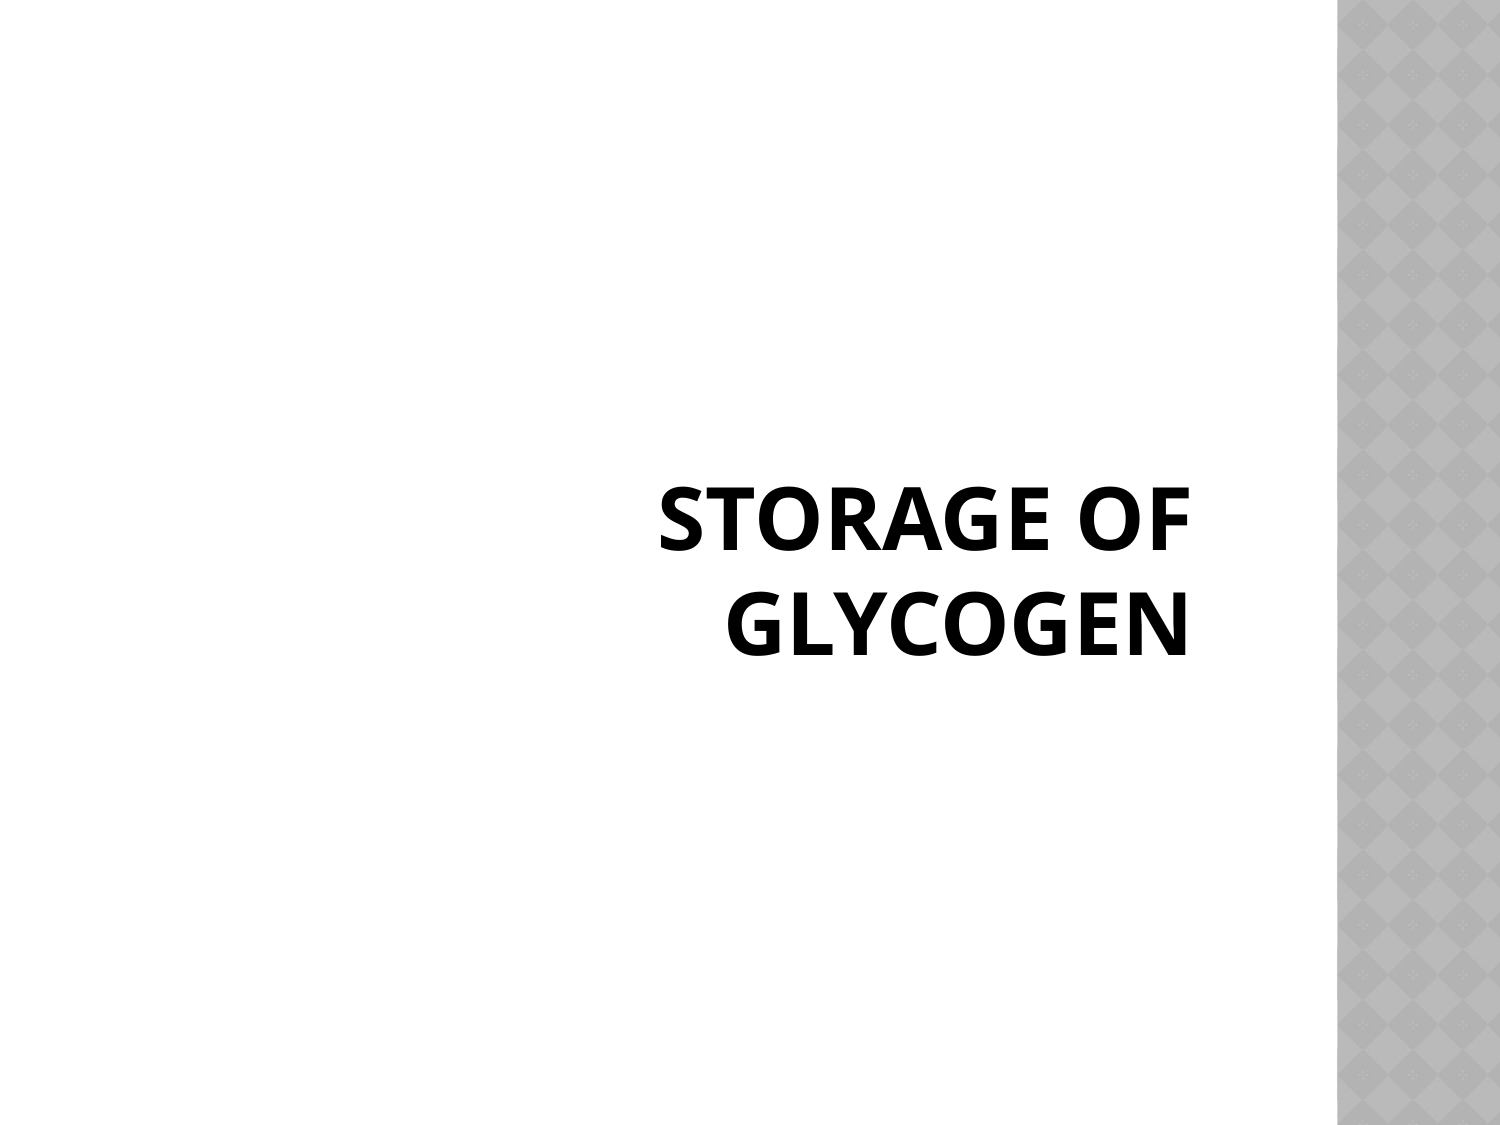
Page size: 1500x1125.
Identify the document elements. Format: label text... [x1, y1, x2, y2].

title Storage of Glycogen [174, 462, 1202, 687]
